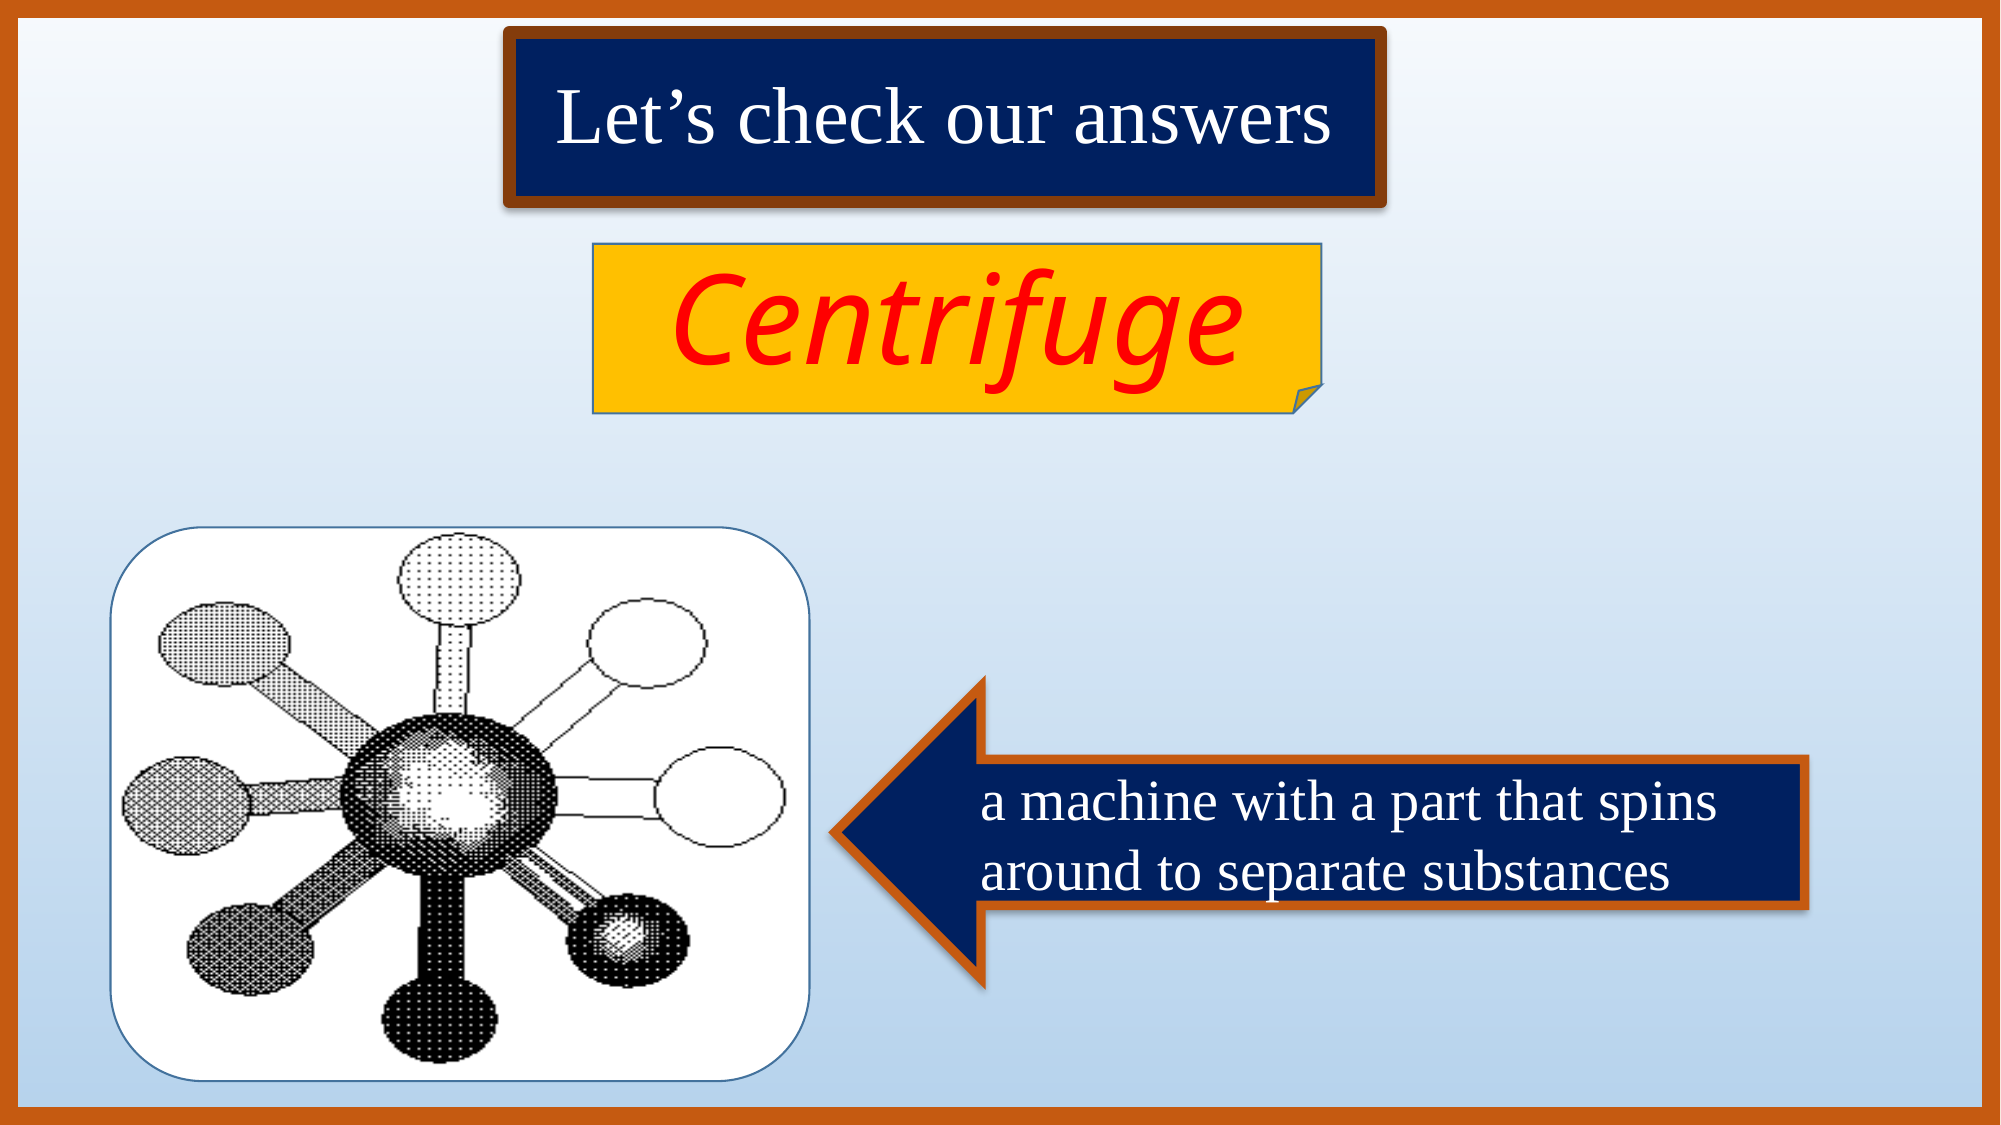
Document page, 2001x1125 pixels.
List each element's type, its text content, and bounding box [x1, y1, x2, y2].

text_box a machine with a part that spins around to separate substances [833, 683, 1806, 981]
text_box Centrifuge [591, 242, 1325, 415]
text_box [109, 526, 811, 1083]
text_box Let’s check our answers [509, 32, 1381, 202]
